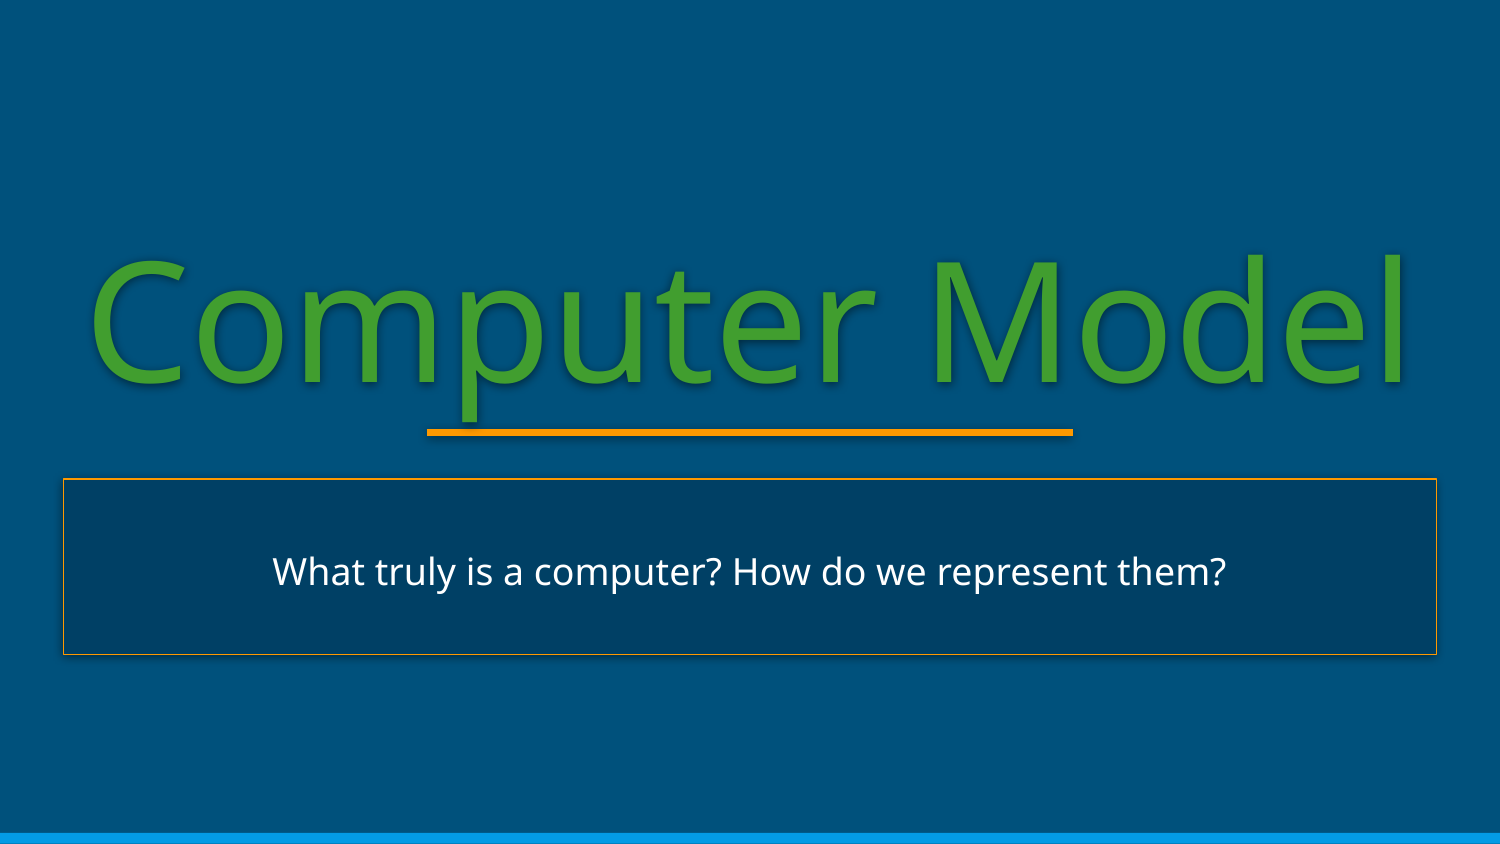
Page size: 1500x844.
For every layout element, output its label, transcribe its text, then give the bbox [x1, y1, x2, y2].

title Computer Model [63, 189, 1437, 442]
list What truly is a computer? How do we represent them? [63, 478, 1437, 655]
